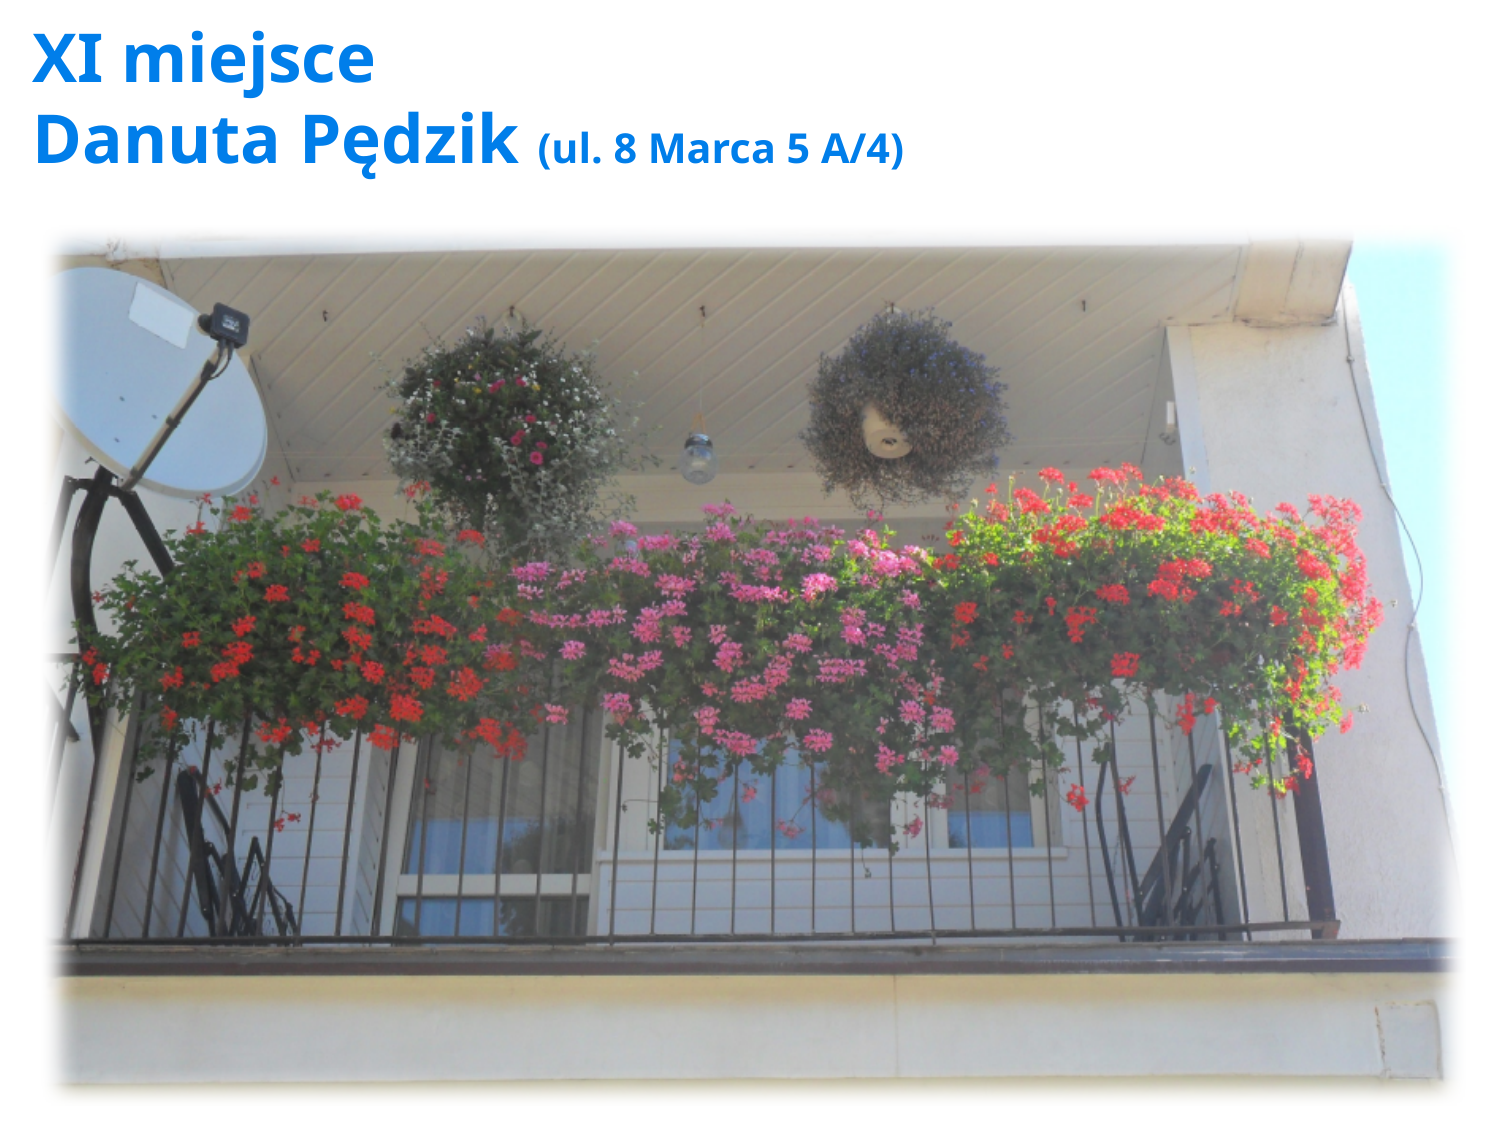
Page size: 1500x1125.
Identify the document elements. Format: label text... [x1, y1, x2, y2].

title XI miejsce Danuta Pędzik (ul. 8 Marca 5 A/4) [17, 7, 1294, 185]
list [40, 225, 1469, 1107]
